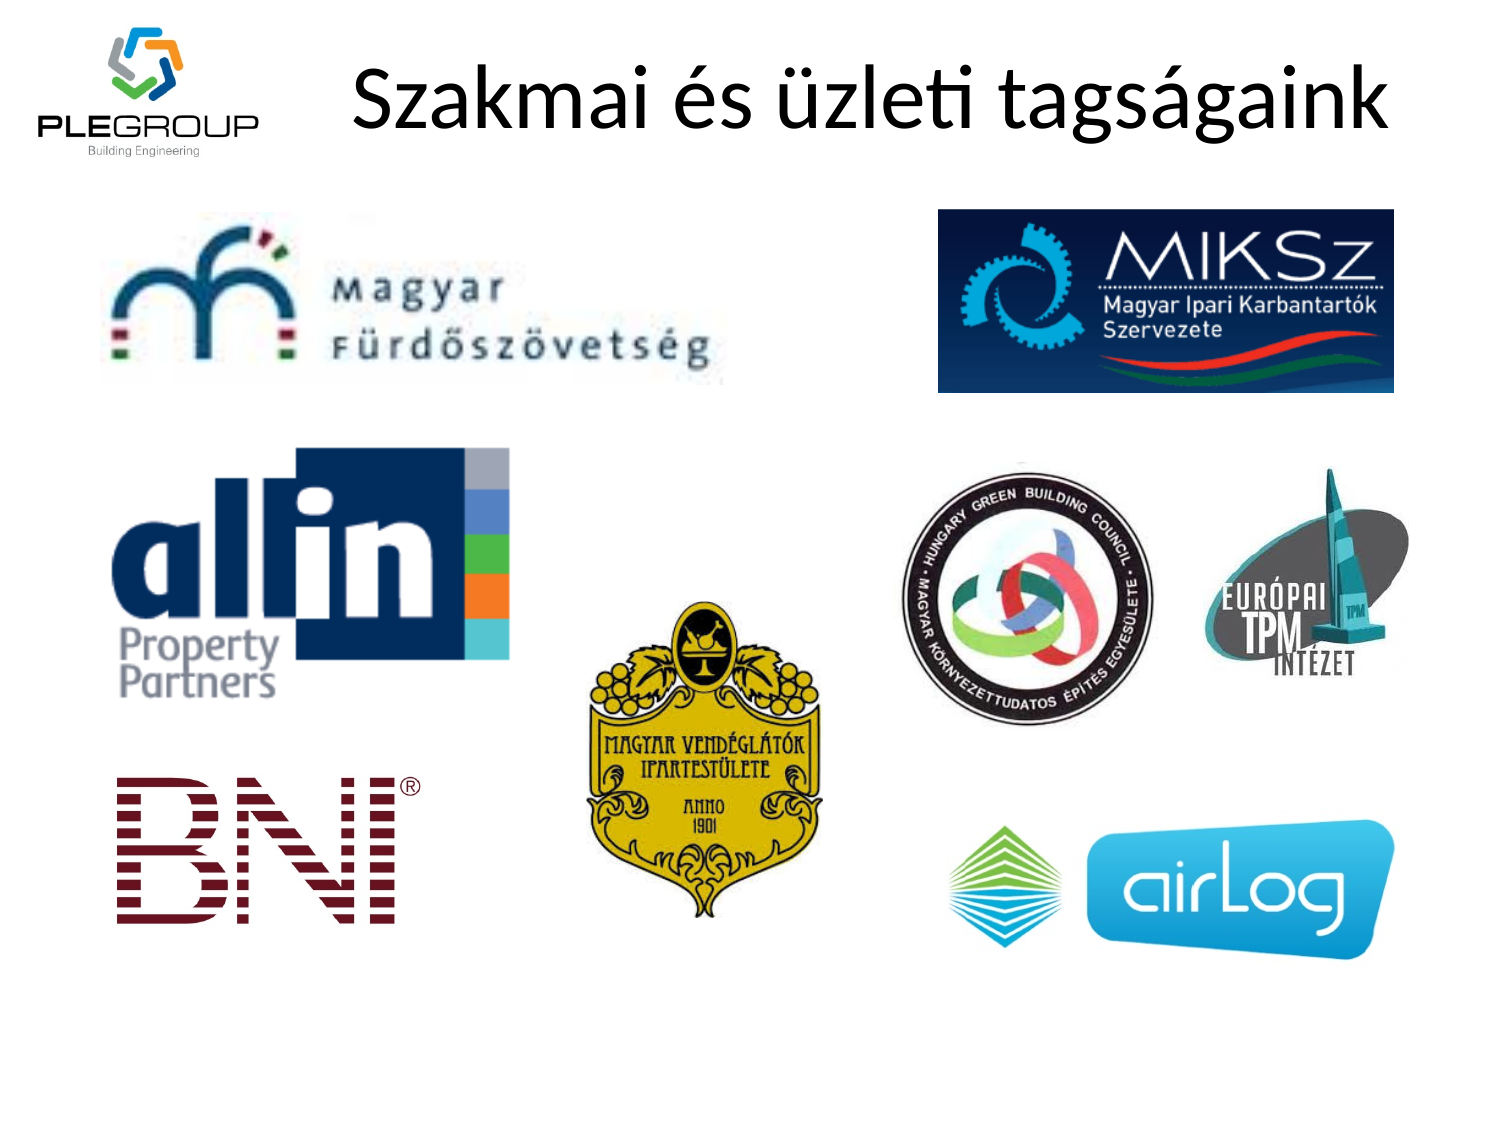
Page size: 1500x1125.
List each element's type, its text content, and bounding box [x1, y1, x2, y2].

picture [100, 212, 727, 386]
picture [1203, 465, 1410, 679]
picture [938, 208, 1394, 393]
picture [64, 400, 550, 738]
picture [586, 600, 824, 919]
text_box Szakmai és üzleti tagságaink [336, 29, 1477, 154]
picture [0, 0, 296, 185]
picture [866, 760, 1467, 1019]
picture [100, 763, 432, 929]
picture [893, 462, 1167, 740]
